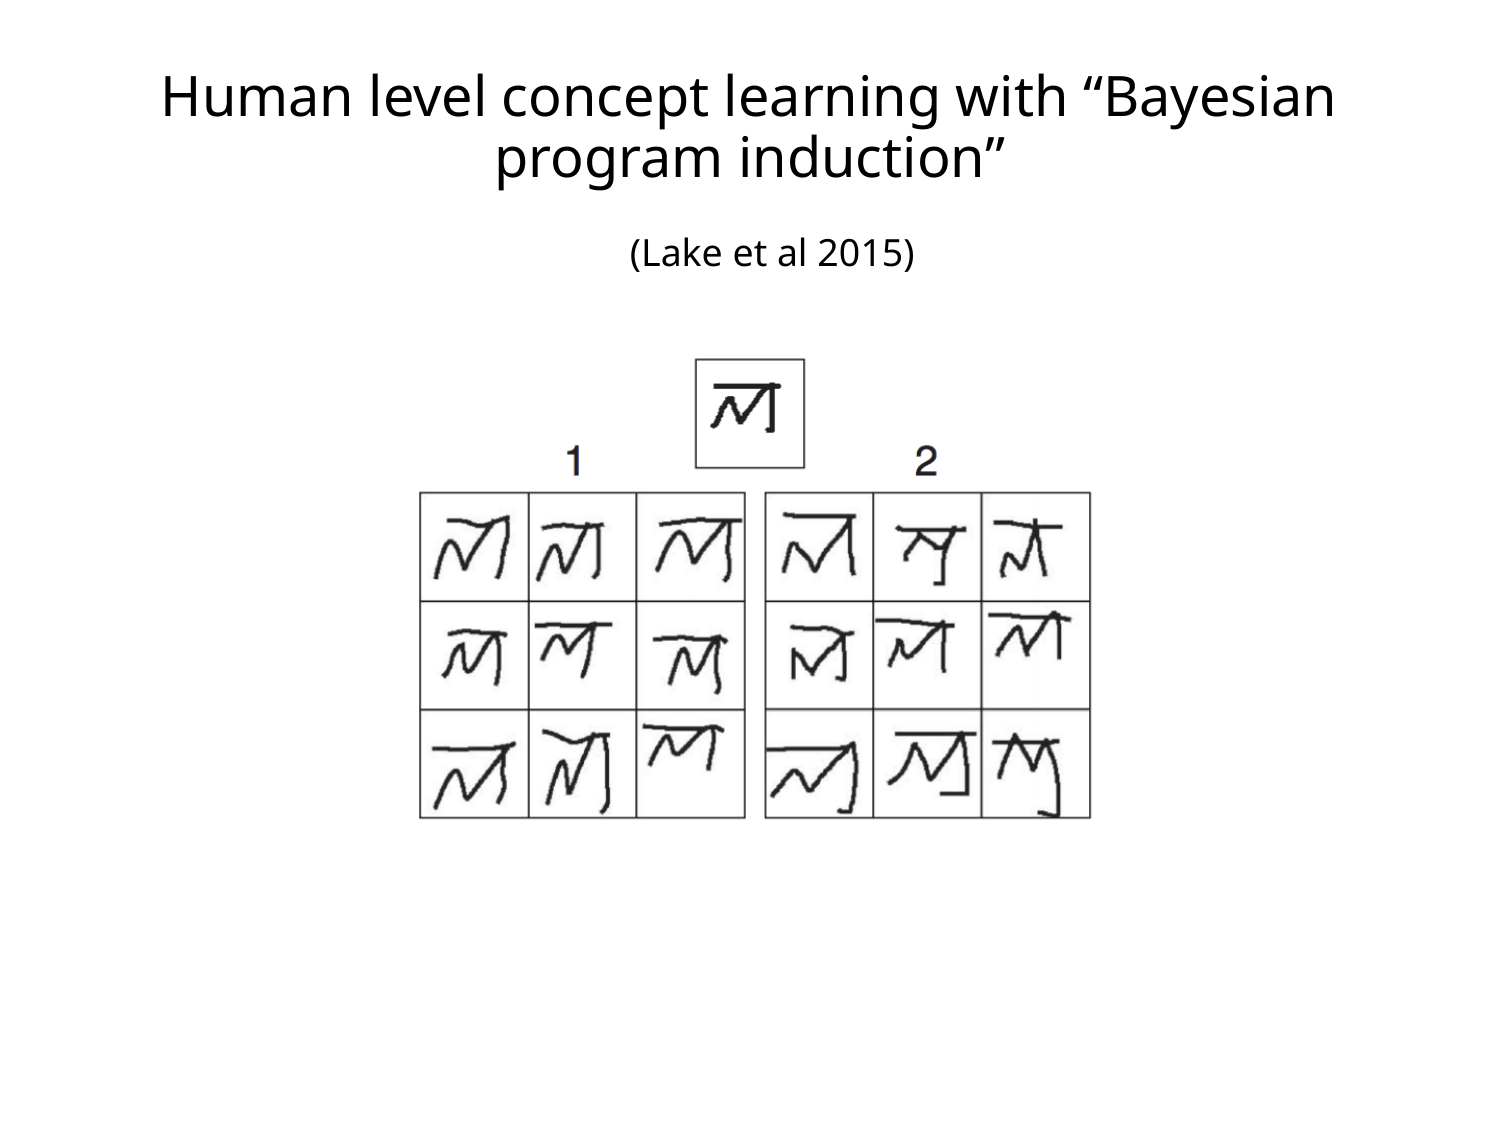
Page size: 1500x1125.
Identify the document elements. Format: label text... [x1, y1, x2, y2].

title Human level concept learning with “Bayesian program induction” [103, 59, 1397, 198]
picture [392, 346, 1108, 833]
text_box (Lake et al 2015) [615, 221, 930, 281]
